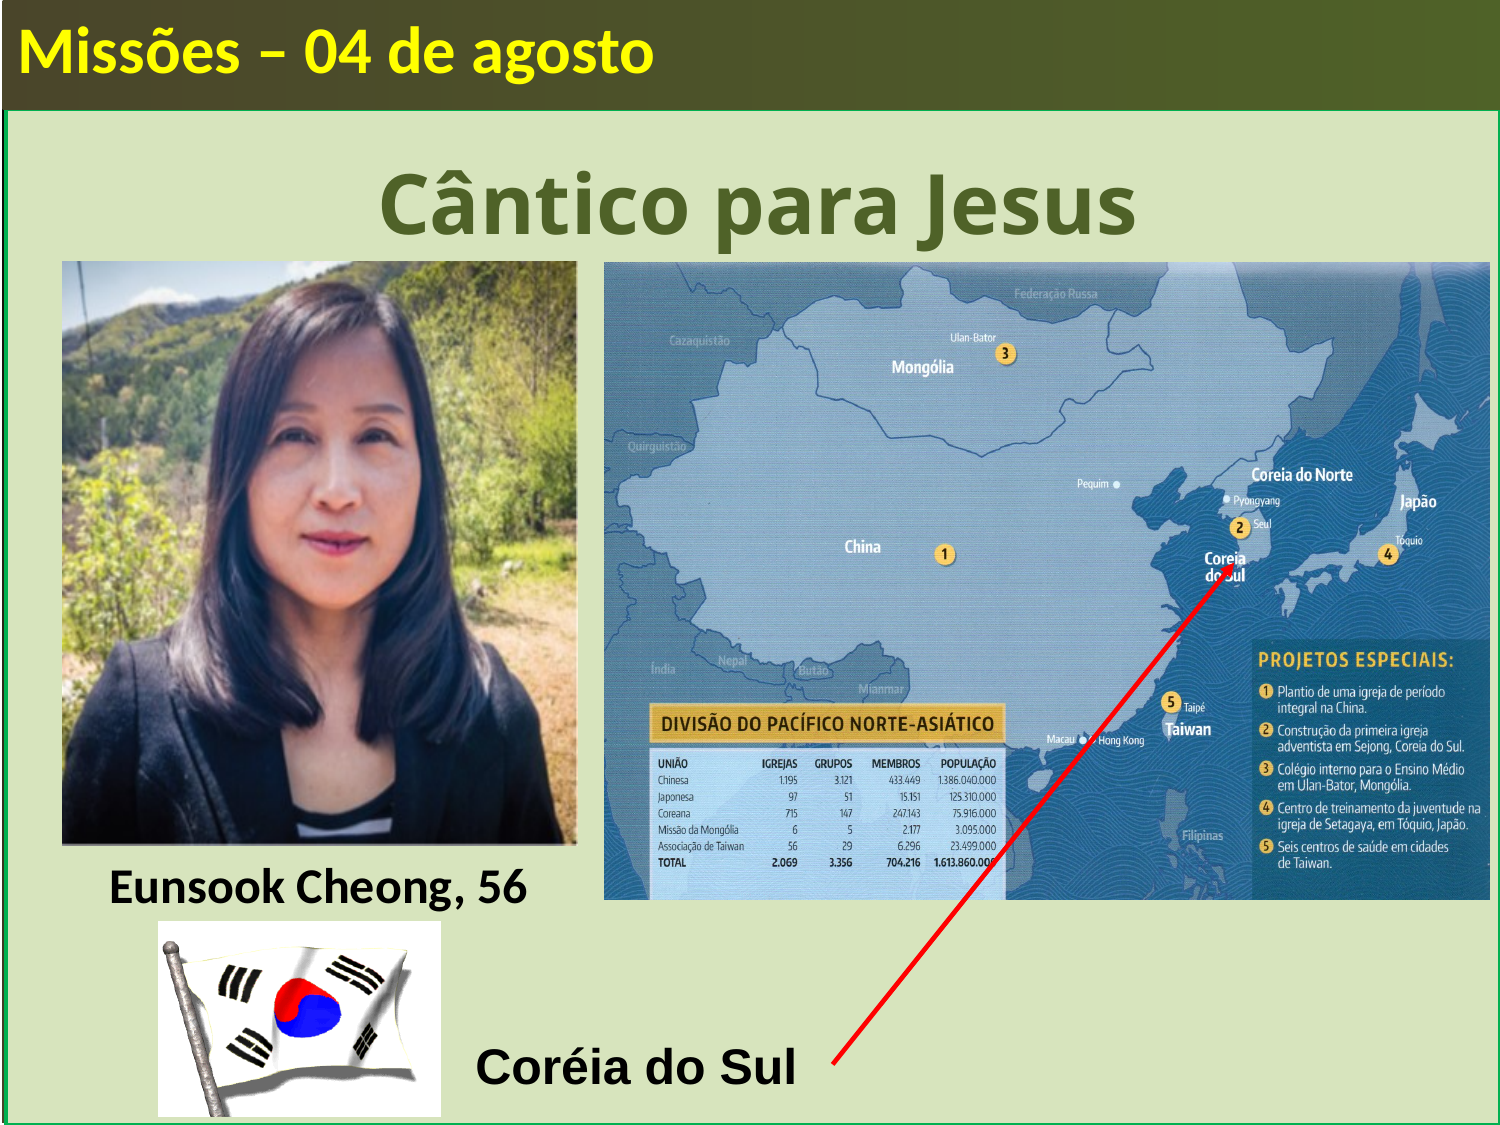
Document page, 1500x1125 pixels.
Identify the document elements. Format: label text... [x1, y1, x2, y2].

picture [62, 261, 579, 847]
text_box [832, 562, 1235, 1066]
text_box Coréia do Sul [445, 1027, 833, 1102]
list Missões – 04 de agosto [2, 0, 1497, 110]
text_box Eunsook Cheong, 56 [53, 845, 585, 921]
picture [158, 921, 441, 1117]
text_box Cântico para Jesus [10, 137, 1500, 267]
picture [604, 262, 1490, 901]
